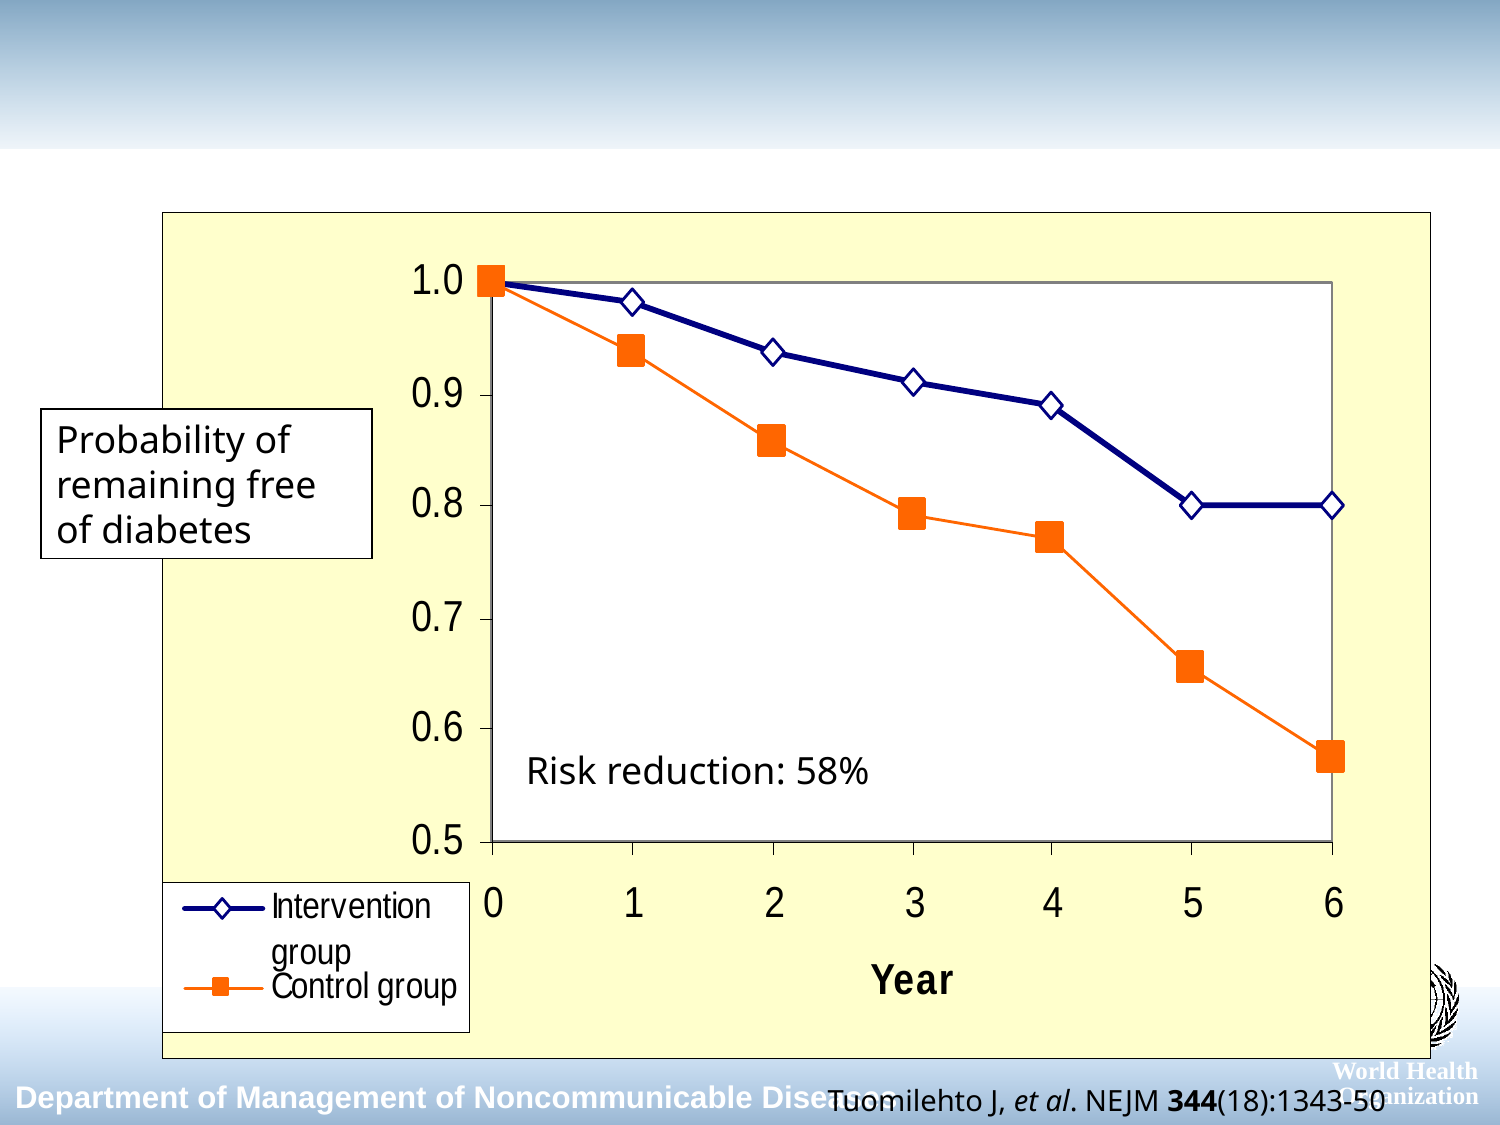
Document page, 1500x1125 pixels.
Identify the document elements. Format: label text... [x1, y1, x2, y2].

text_box Tuomilehto J, et al. NEJM 344(18):1343-50 [512, 1084, 1402, 1125]
text_box Probability of remaining free of diabetes [41, 408, 142, 559]
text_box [147, 195, 1447, 1076]
